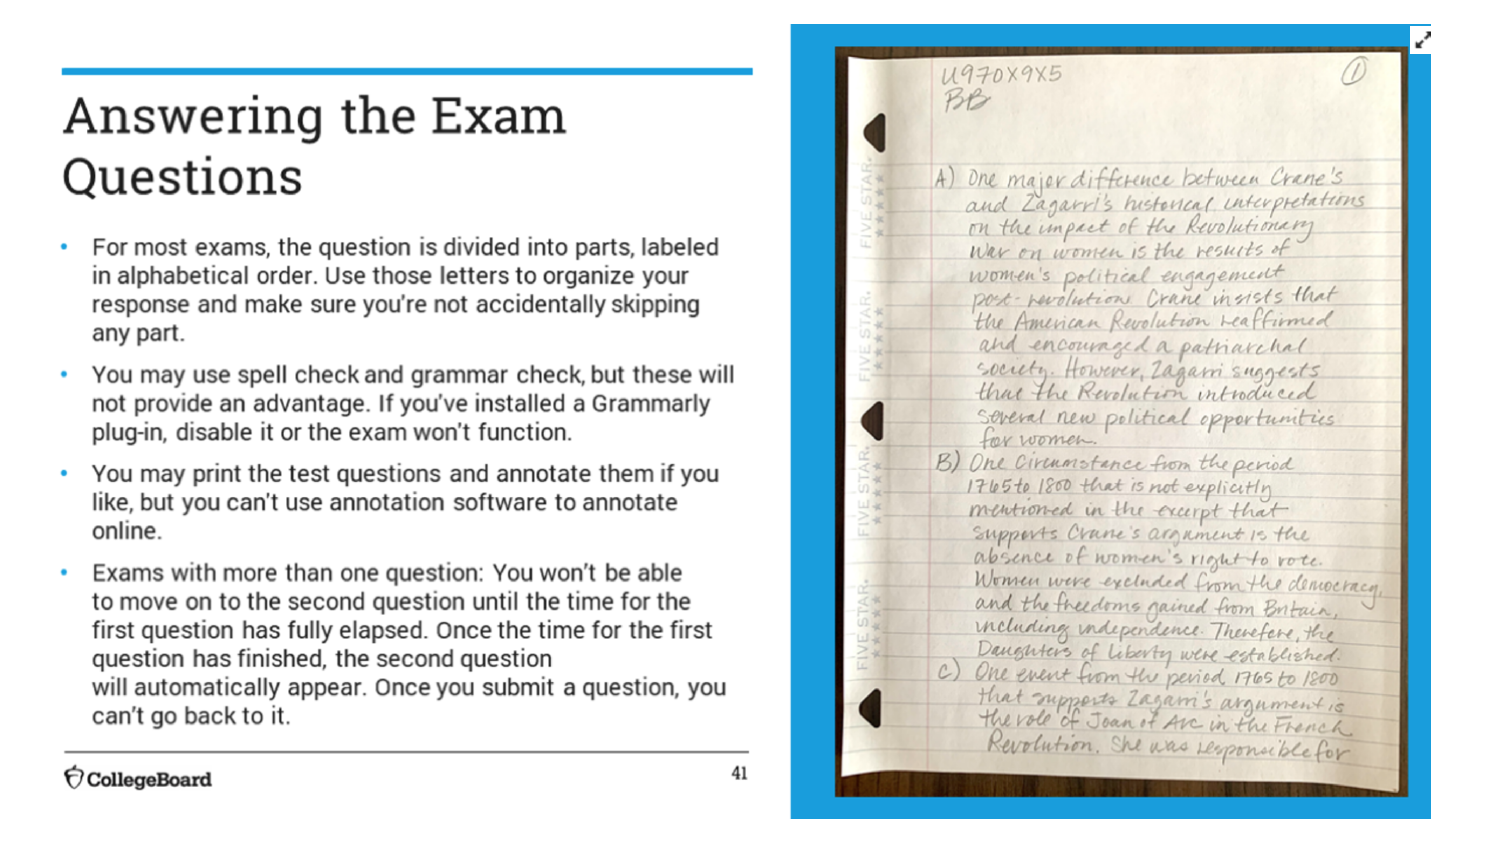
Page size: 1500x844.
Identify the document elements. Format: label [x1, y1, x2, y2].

picture [24, 24, 1431, 819]
